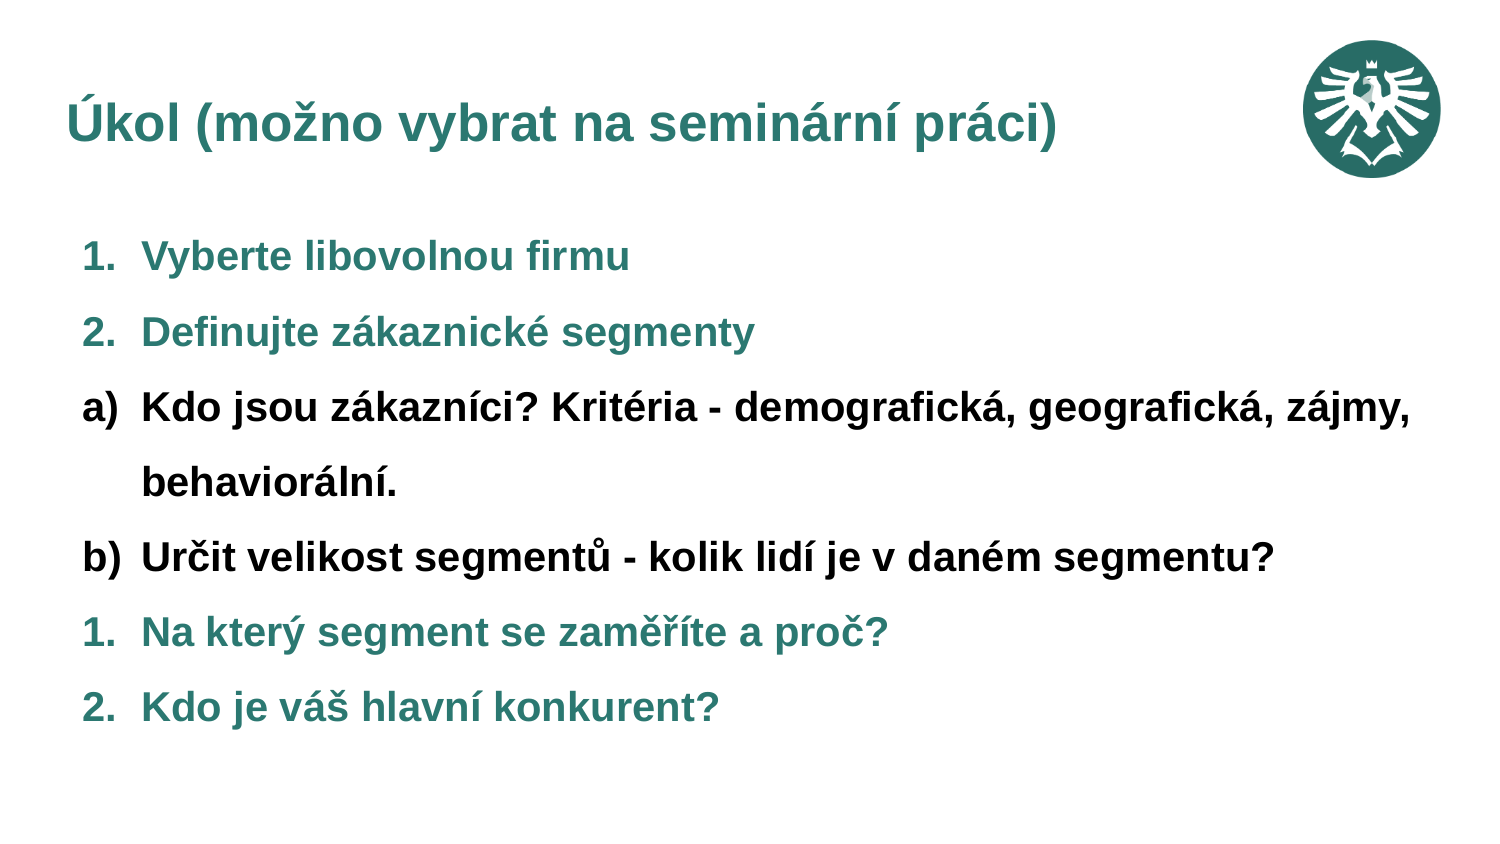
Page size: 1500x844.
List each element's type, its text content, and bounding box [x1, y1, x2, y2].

picture [1293, 33, 1450, 190]
list Vyberte libovolnou firmu Definujte zákaznické segmenty Kdo jsou zákazníci? Kritéria - demografická, geografická, zájmy, behaviorální. Určit velikost segmentů - kolik lidí je v daném segmentu? Na který segment se zaměříte a proč? Kdo je váš hlavní konkurent? [51, 189, 1449, 750]
title Úkol (možno vybrat na seminární práci) [51, 72, 1288, 167]
